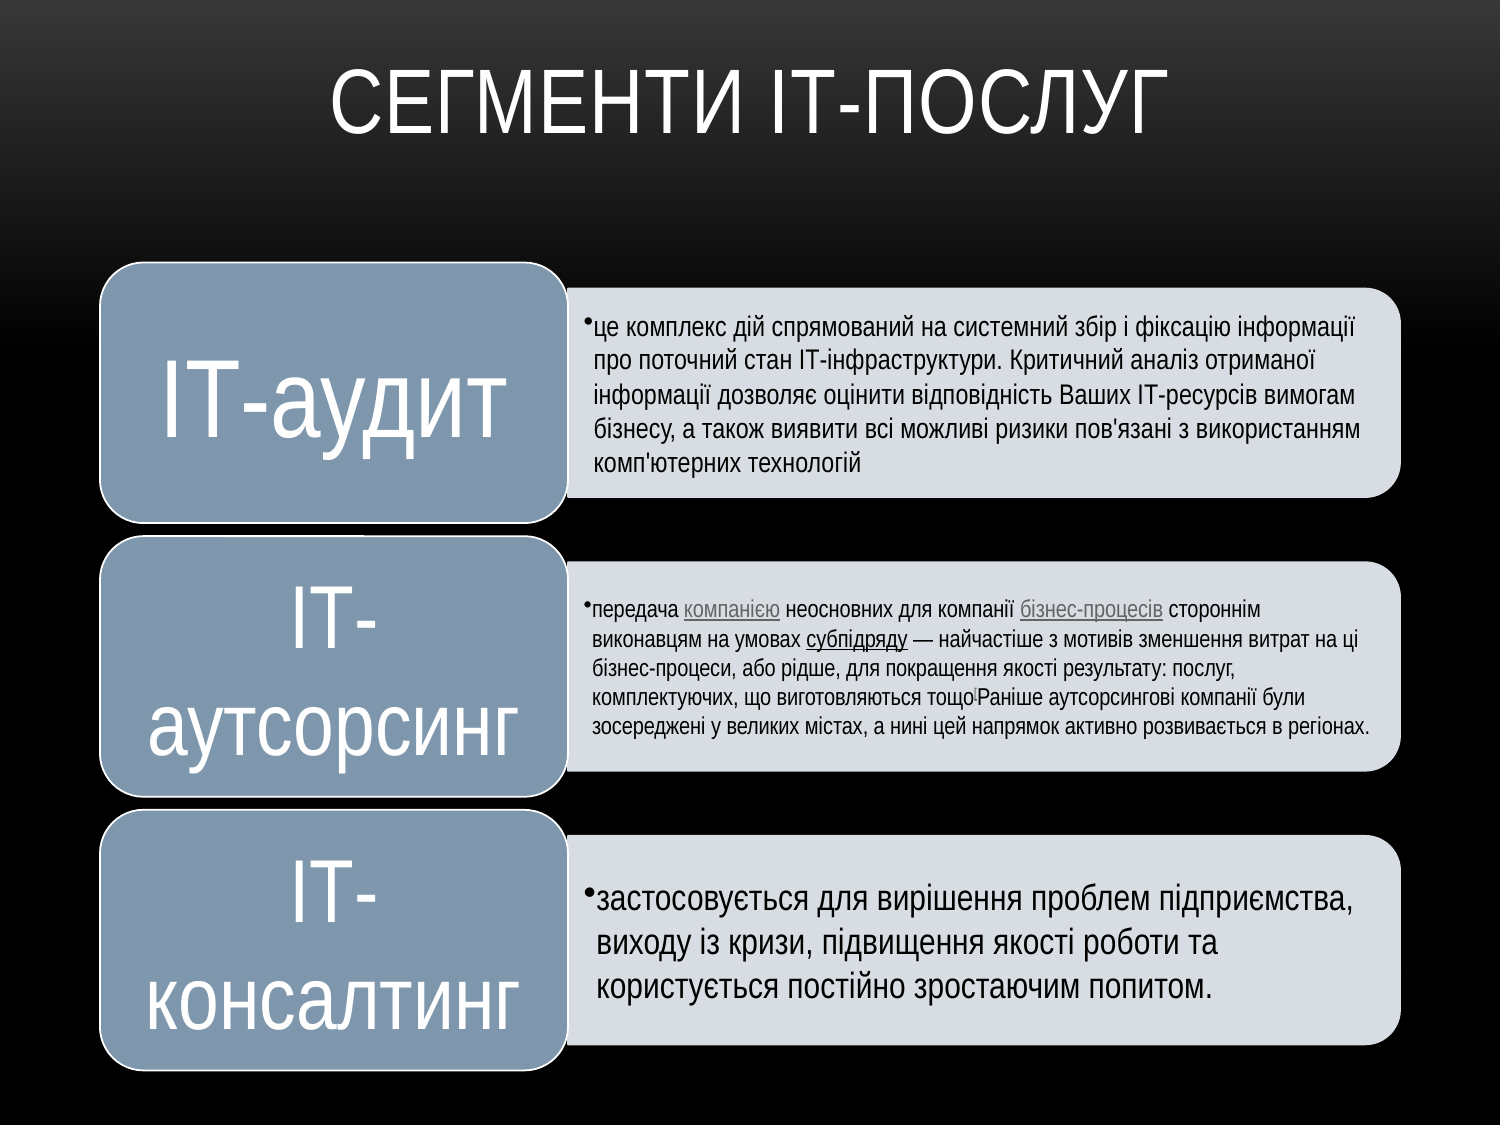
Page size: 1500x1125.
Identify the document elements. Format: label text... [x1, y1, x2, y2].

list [99, 262, 1401, 1071]
title Сегменти ІТ-послуг [100, 0, 1401, 160]
picture [0, 0, 1500, 1125]
